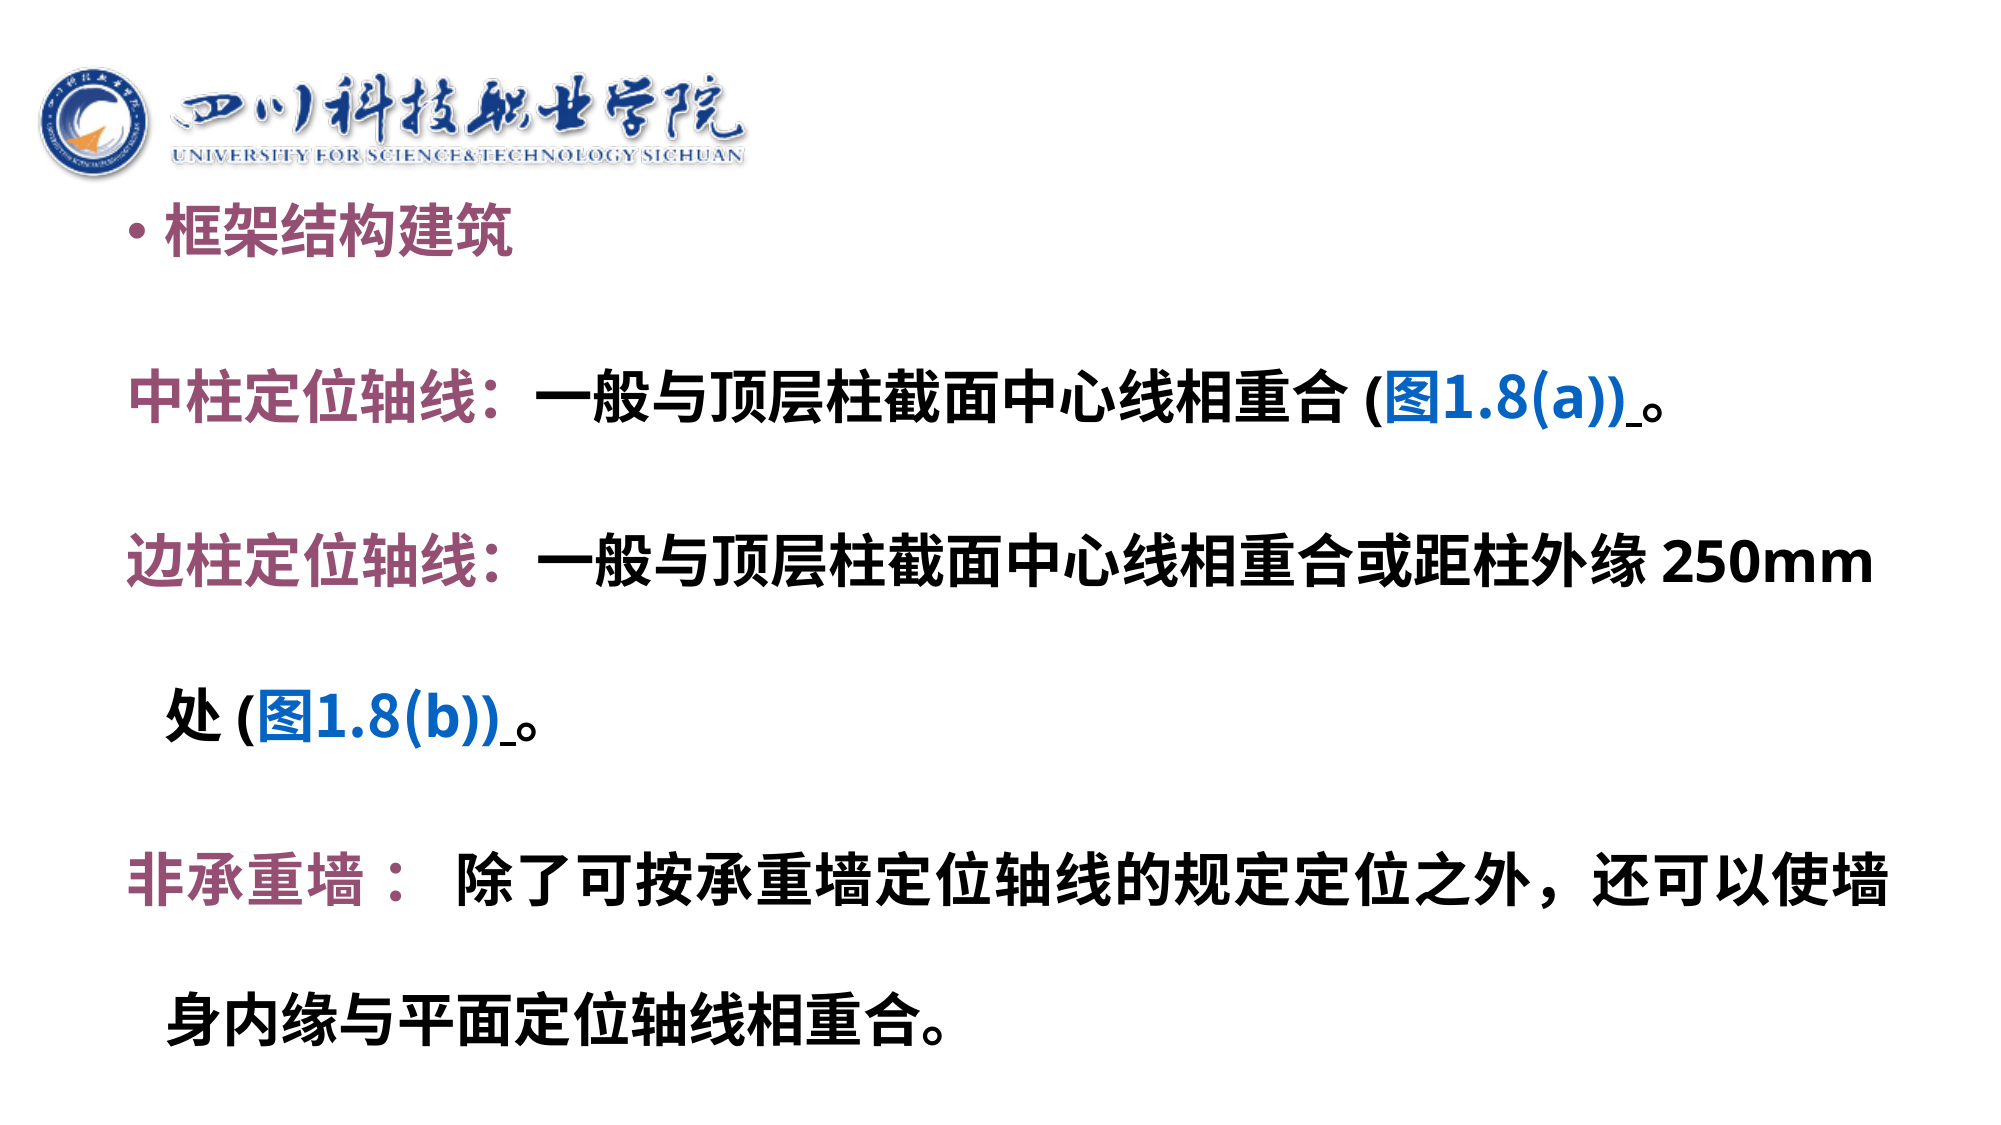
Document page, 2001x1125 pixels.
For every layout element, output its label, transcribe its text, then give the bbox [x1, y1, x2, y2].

list 框架结构建筑 中柱定位轴线：一般与顶层柱截面中心线相重合(图1.8(a)) 。 边柱定位轴线：一般与顶层柱截面中心线相重合或距柱外缘250mm处(图1.8(b)) 。 非承重墙 ： 除了可按承重墙定位轴线的规定定位之外，还可以使墙身内缘与平面定位轴线相重合。 [36, 194, 1906, 1028]
picture [19, 63, 770, 188]
